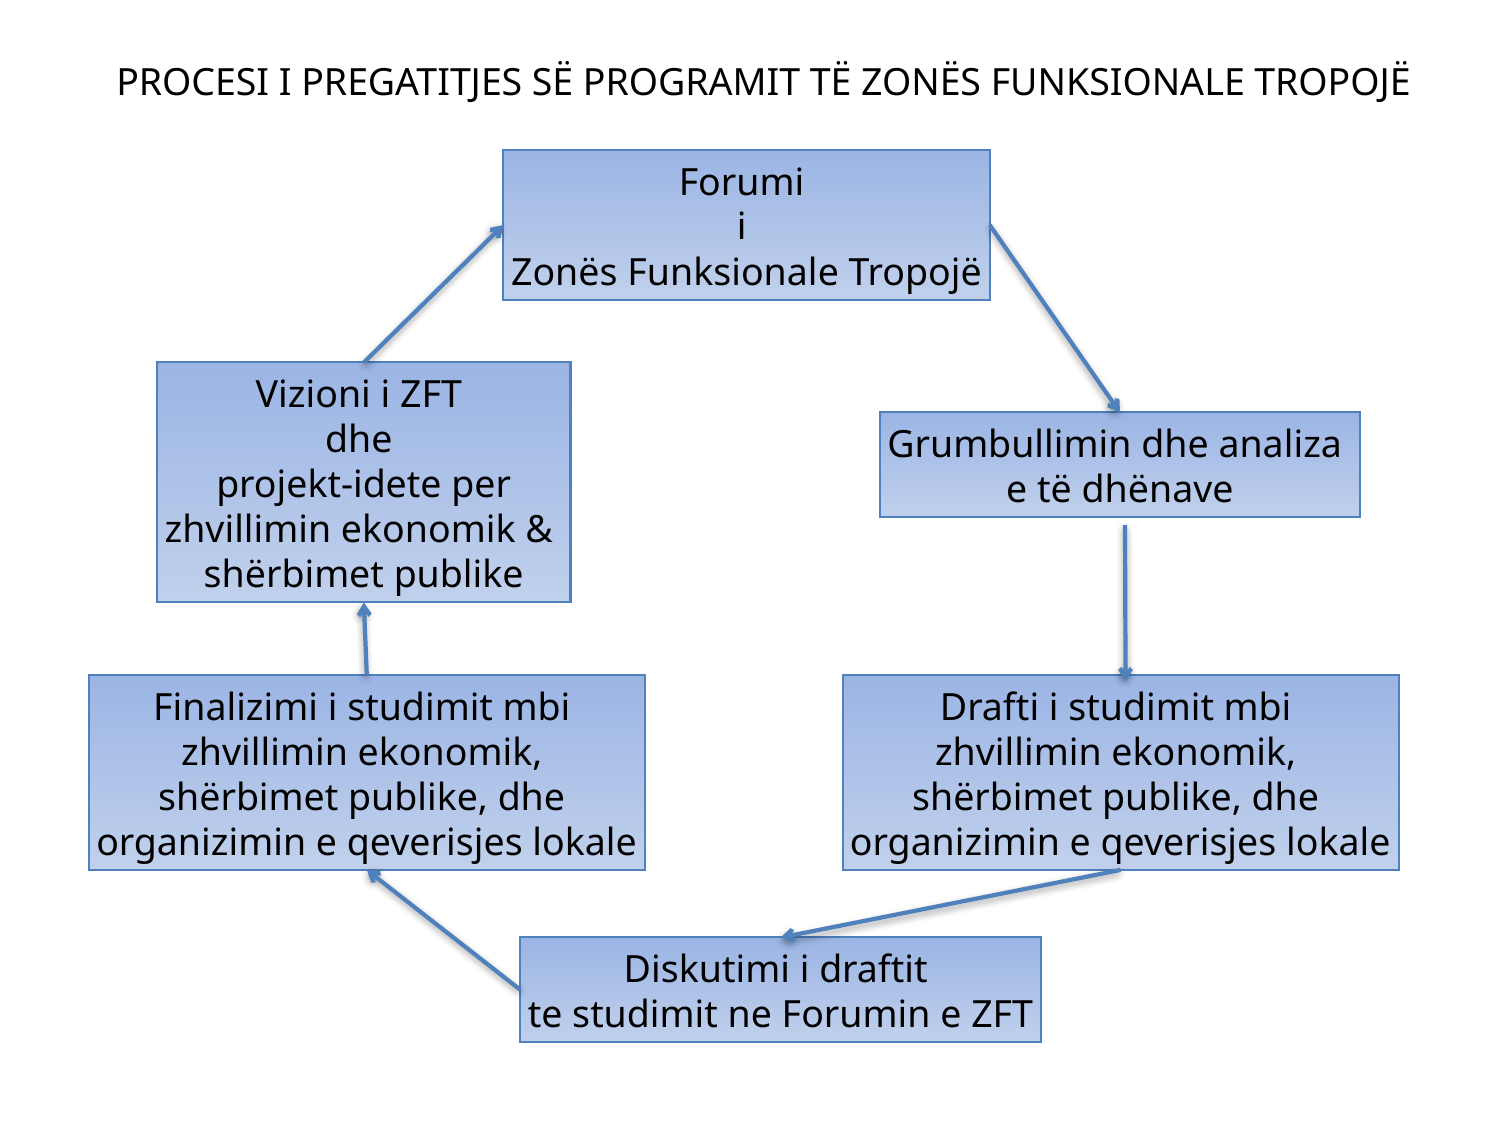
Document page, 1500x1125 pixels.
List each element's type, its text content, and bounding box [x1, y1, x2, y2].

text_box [366, 871, 526, 991]
text_box Forumi i Zonës Funksionale Tropojë [503, 149, 990, 300]
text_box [363, 225, 513, 363]
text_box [780, 871, 1121, 938]
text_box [980, 225, 1121, 413]
text_box PROCESI I PREGATITJES SË PROGRAMIT TË ZONËS FUNKSIONALE TROPOJË [108, 49, 1425, 110]
text_box Vizioni i ZFT dhe projekt-idete per zhvillimin ekonomik & shërbimet publike [157, 362, 571, 603]
text_box Finalizimi i studimit mbi zhvillimin ekonomik, shërbimet publike, dhe organizimin e qeverisjes lokale [88, 674, 646, 870]
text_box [363, 604, 367, 676]
text_box Grumbullimin dhe analiza e të dhënave [880, 412, 1360, 518]
text_box Drafti i studimit mbi zhvillimin ekonomik, shërbimet publike, dhe organizimin e qeverisjes lokale [842, 674, 1399, 870]
text_box Diskutimi i draftit te studimit ne Forumin e ZFT [520, 937, 1042, 1043]
